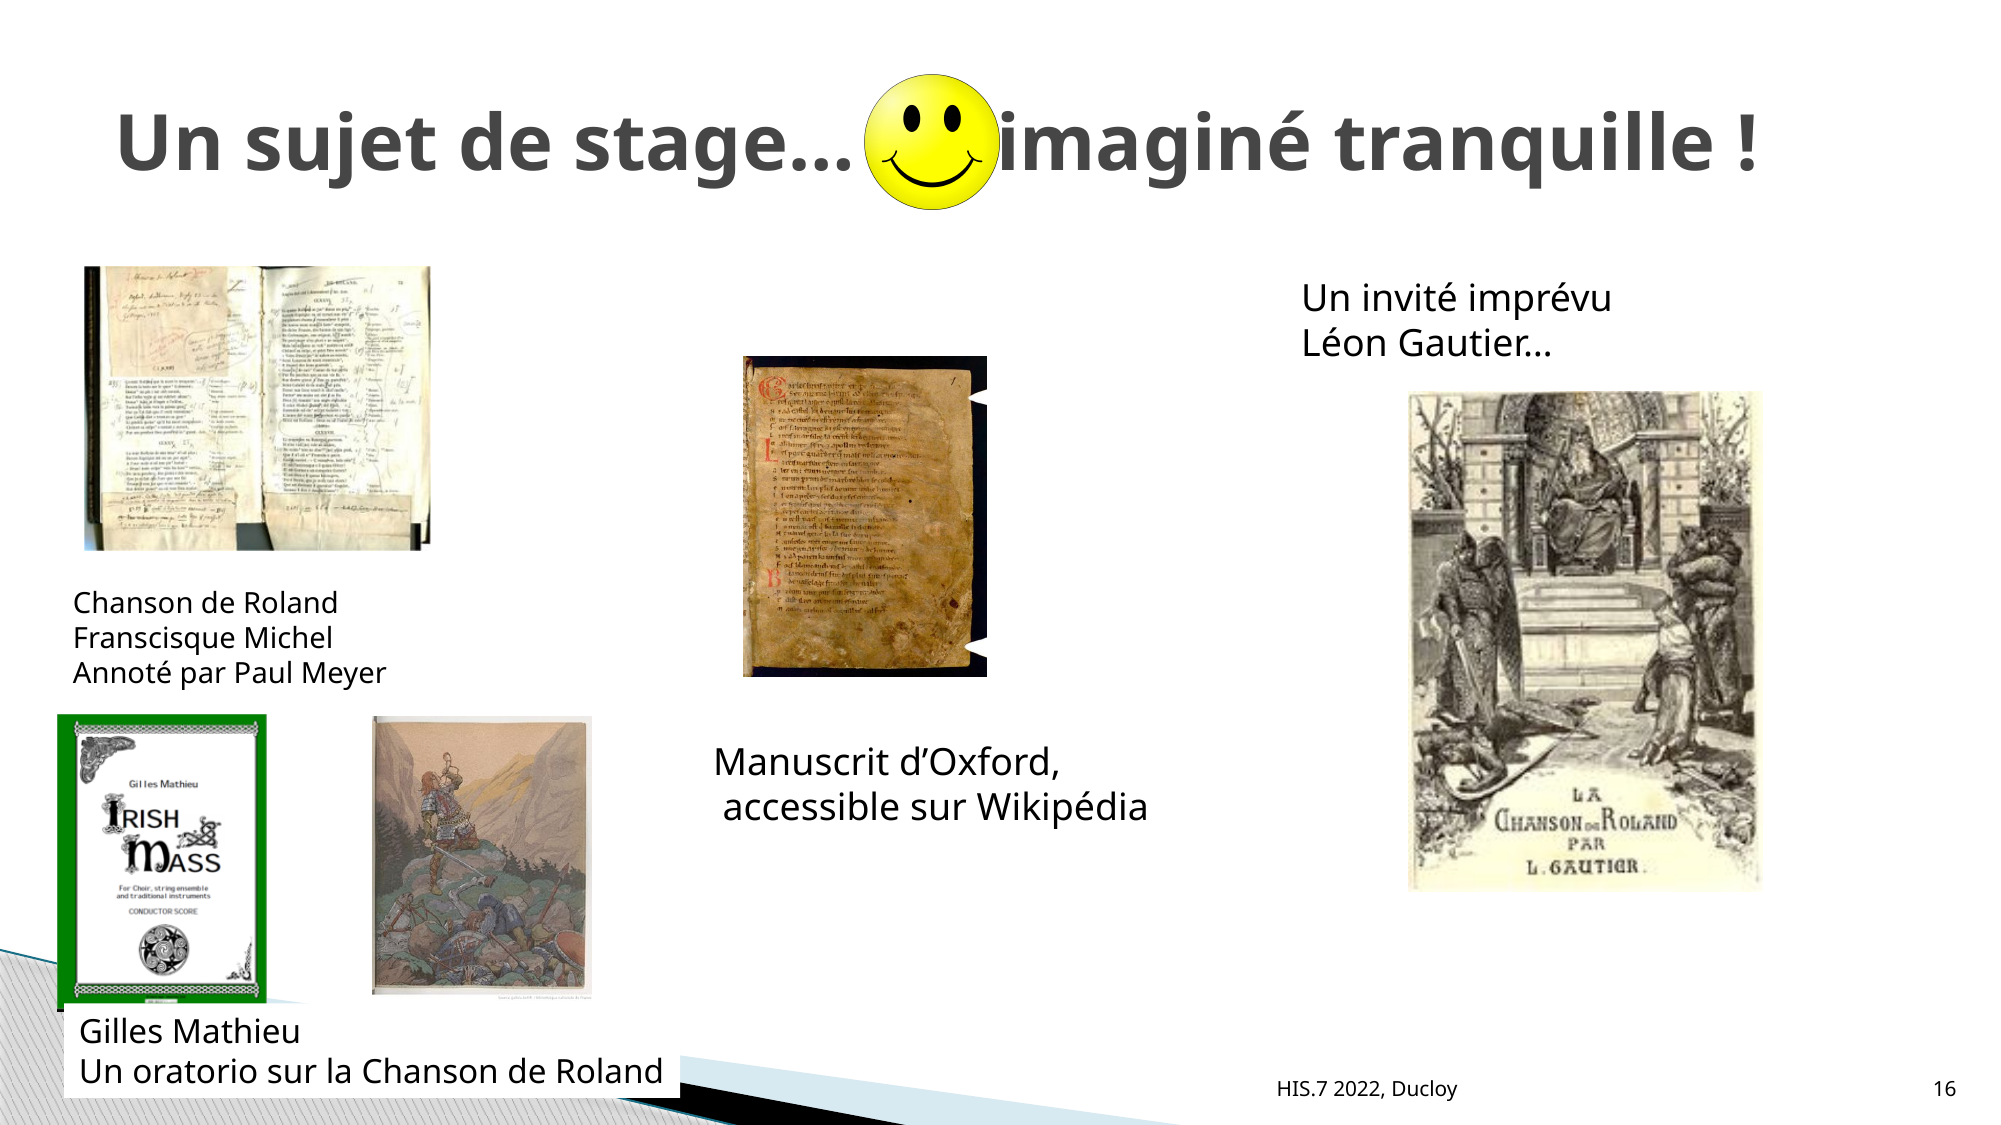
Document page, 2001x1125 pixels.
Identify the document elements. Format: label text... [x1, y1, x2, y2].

text_box Un invité imprévu Léon Gautier… [1286, 266, 1628, 372]
picture [743, 355, 987, 677]
slide_number 16 [1891, 1051, 1972, 1112]
picture [1408, 391, 1763, 893]
picture [57, 714, 267, 1013]
text_box Gilles Mathieu Un oratorio sur la Chanson de Roland [64, 1003, 681, 1098]
title Un sujet de stage… imaginé tranquille ! [99, 45, 1900, 233]
picture [860, 71, 1003, 213]
text_box Manuscrit d’Oxford, accessible sur Wikipédia [698, 730, 1165, 836]
picture [84, 266, 431, 552]
picture [371, 716, 592, 1001]
footer HIS.7 2022, Ducloy [957, 1051, 1473, 1112]
text_box Chanson de Roland Franscisque Michel Annoté par Paul Meyer [58, 576, 403, 697]
